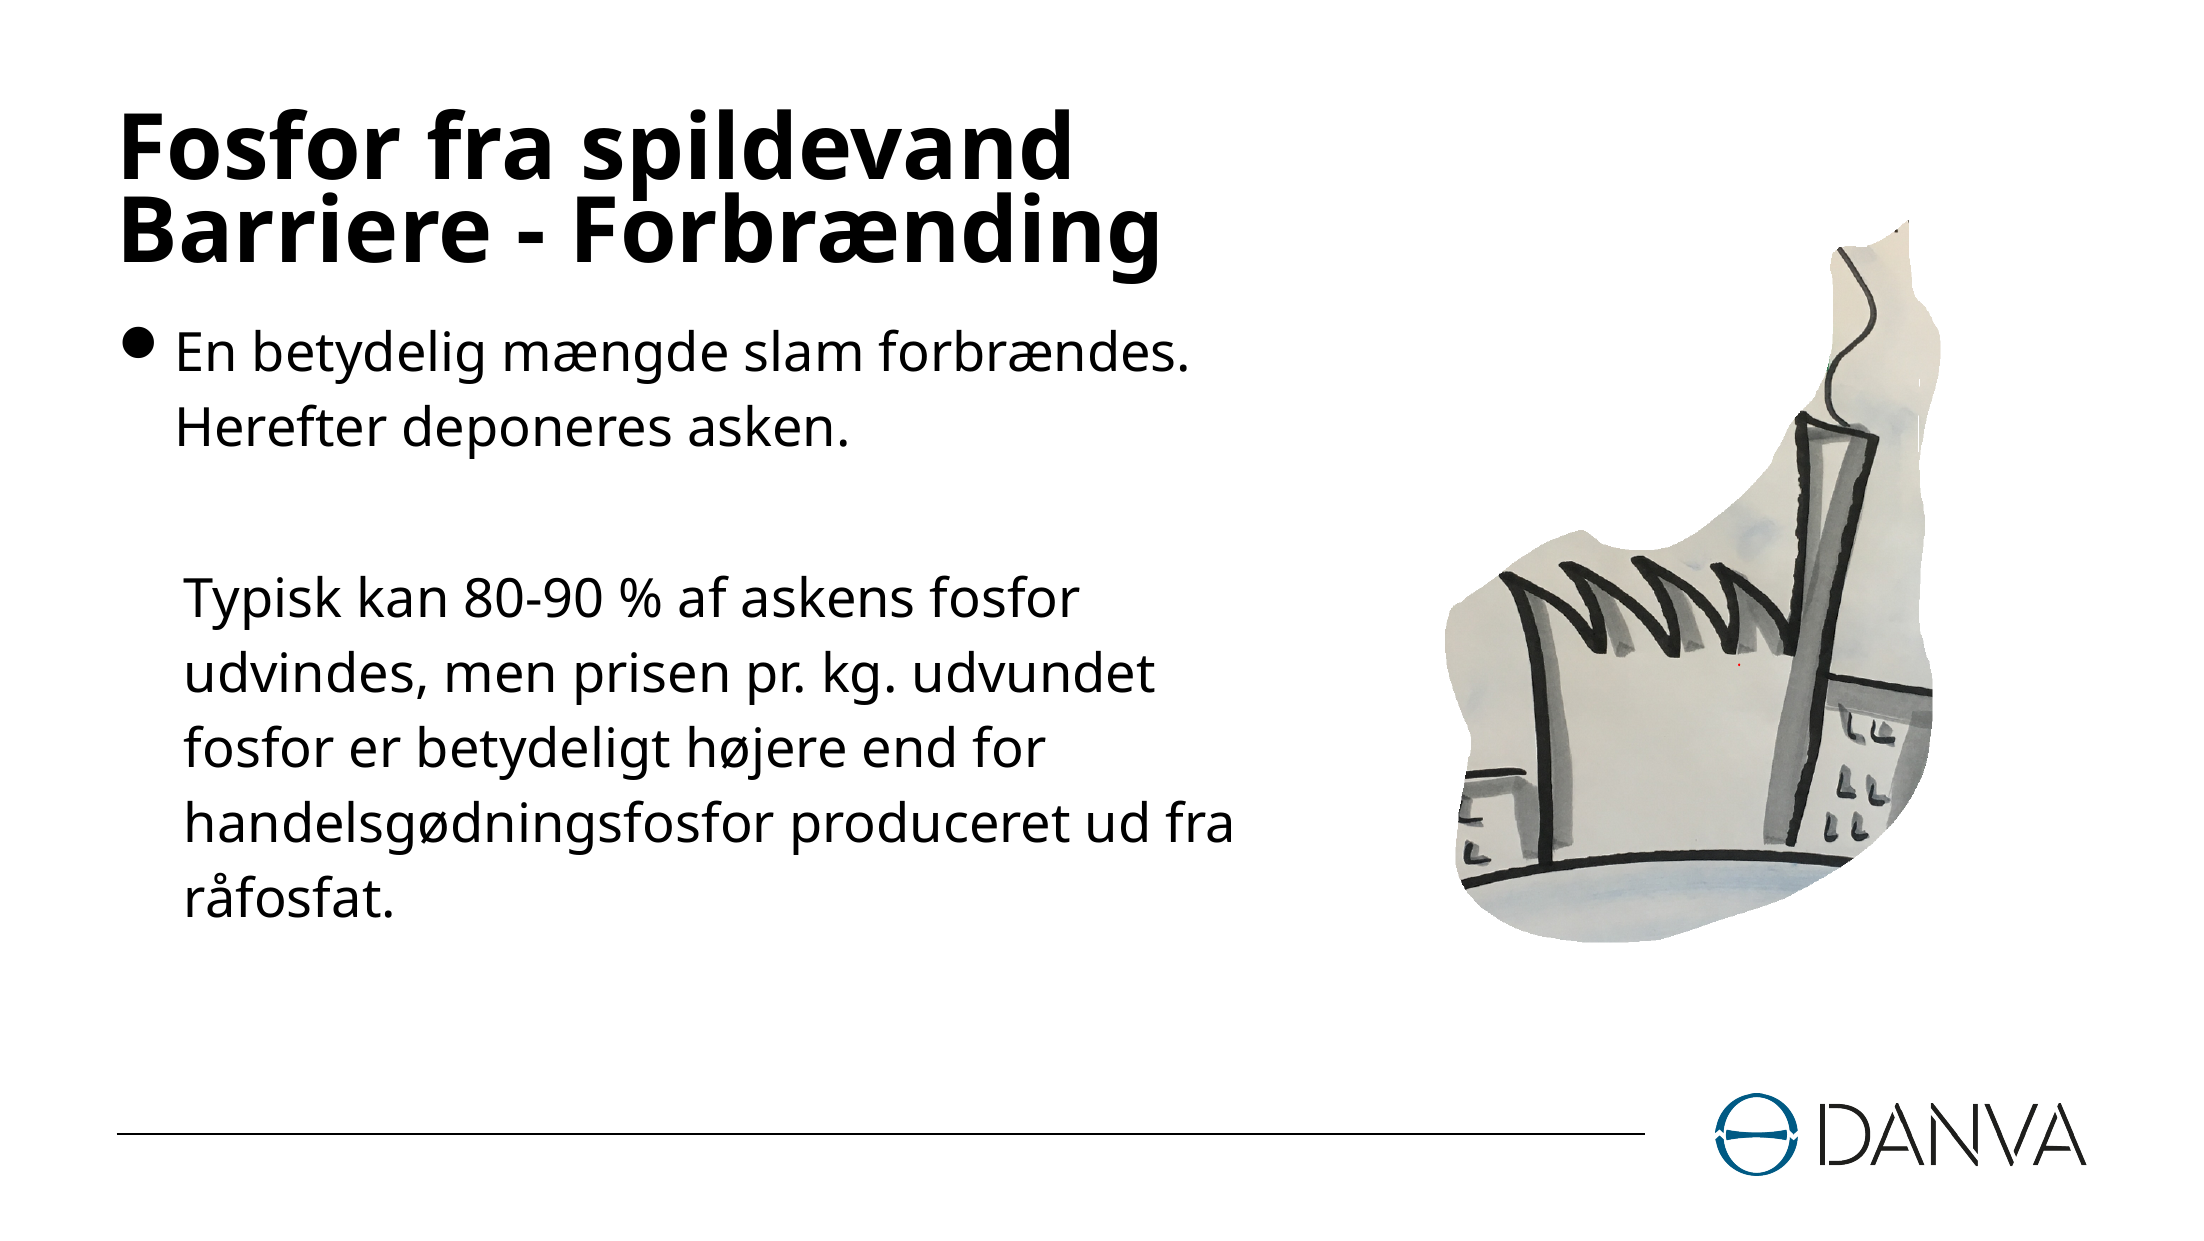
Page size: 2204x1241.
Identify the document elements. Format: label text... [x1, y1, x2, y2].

title Fosfor fra spildevand Barriere - Forbrænding [116, 94, 2082, 302]
list En betydelig mængde slam forbrændes. Herefter deponeres asken. Typisk kan 80-90 % af askens fosfor udvindes, men prisen pr. kg. udvundet fosfor er betydeligt højere end for handelsgødningsfosfor produceret ud fra råfosfat. [118, 307, 1267, 1126]
picture [1443, 218, 1941, 944]
picture [1715, 1143, 1746, 1176]
picture [1715, 1093, 1749, 1126]
picture [1715, 1093, 2087, 1176]
